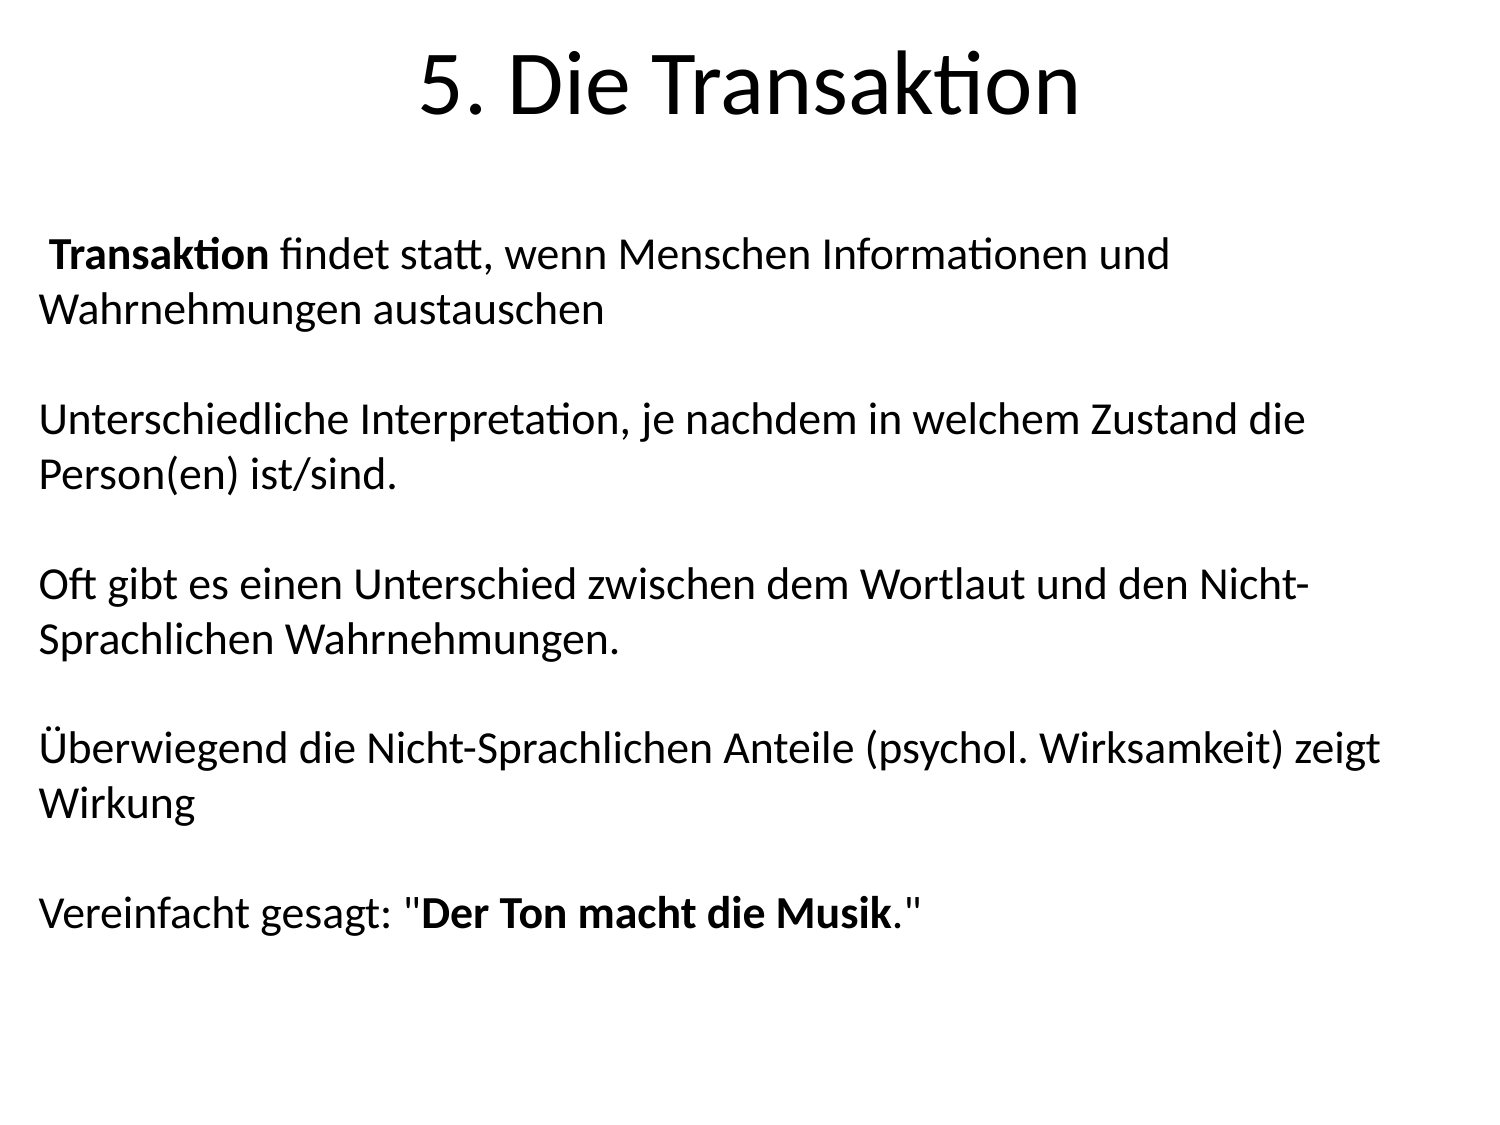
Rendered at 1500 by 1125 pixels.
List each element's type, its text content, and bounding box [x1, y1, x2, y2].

text_box Transaktion findet statt, wenn Menschen Informationen und Wahrnehmungen austauschen Unterschiedliche Interpretation, je nachdem in welchem Zustand die Person(en) ist/sind. Oft gibt es einen Unterschied zwischen dem Wortlaut und den Nicht-Sprachlichen Wahrnehmungen. Überwiegend die Nicht-Sprachlichen Anteile (psychol. Wirksamkeit) zeigt Wirkung Vereinfacht gesagt: "Der Ton macht die Musik." [23, 215, 1483, 946]
title 5. Die Transaktion [75, 0, 1425, 172]
